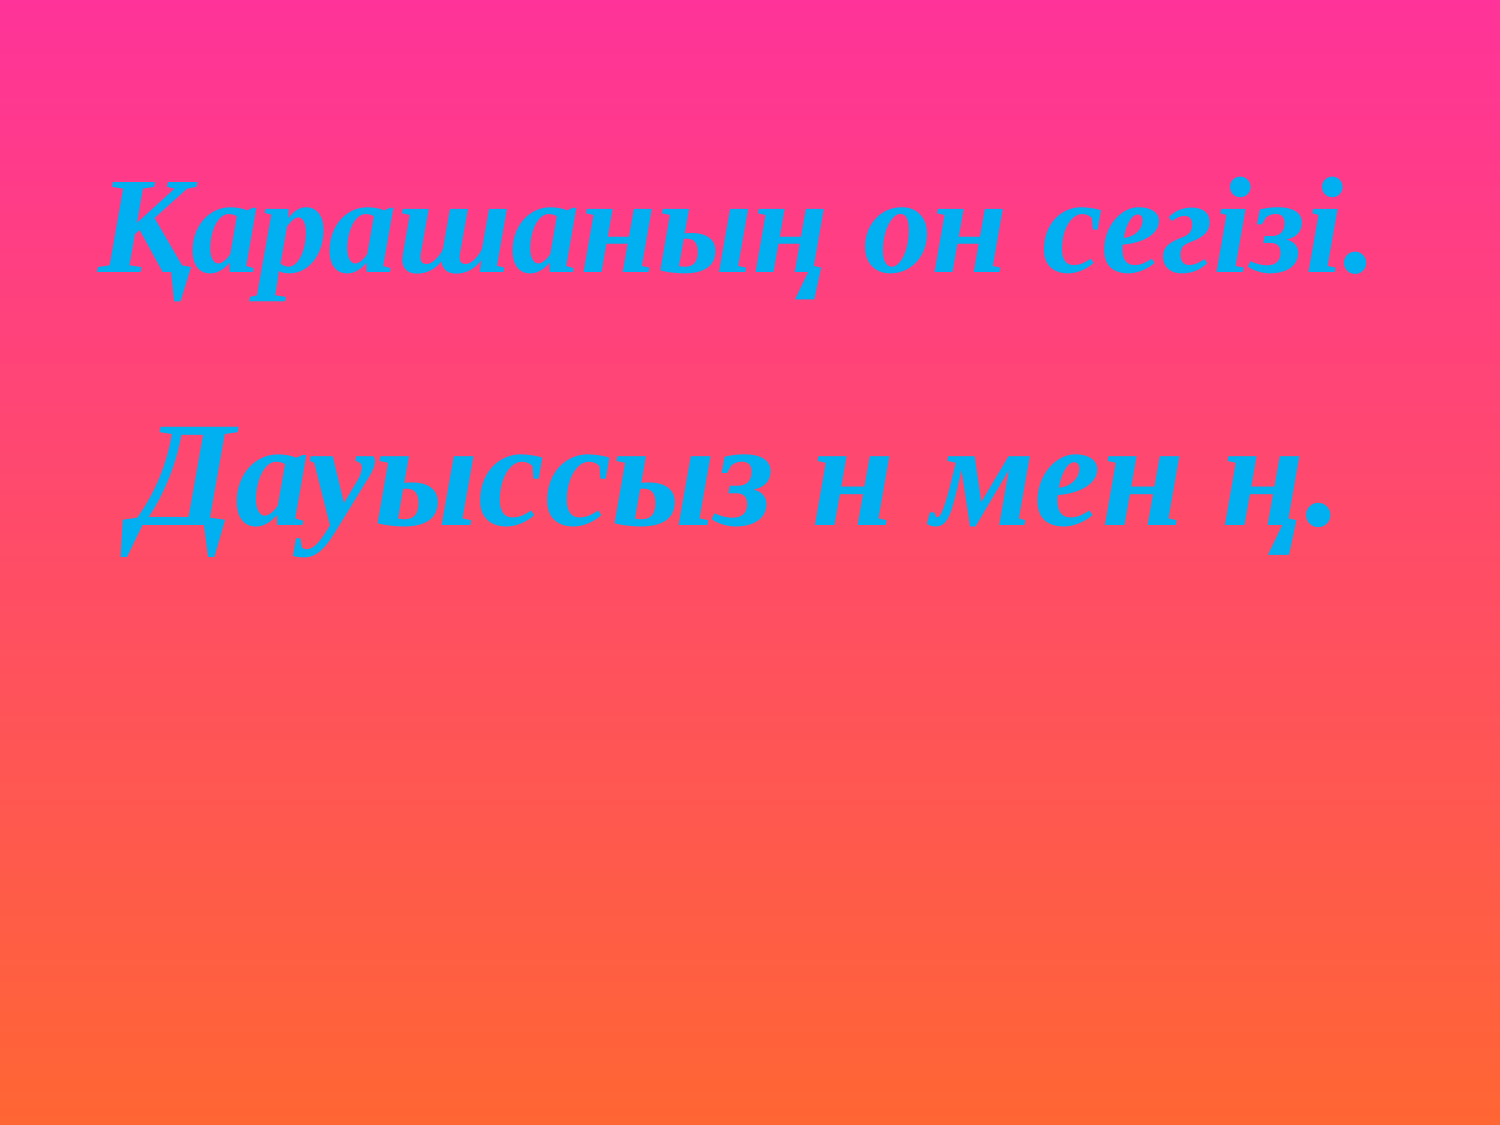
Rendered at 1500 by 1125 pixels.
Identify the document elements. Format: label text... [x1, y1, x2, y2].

title Қарашаның он сегізі. [35, 105, 1442, 300]
subtitle Дауыссыз н мен ң. [82, 375, 1395, 663]
